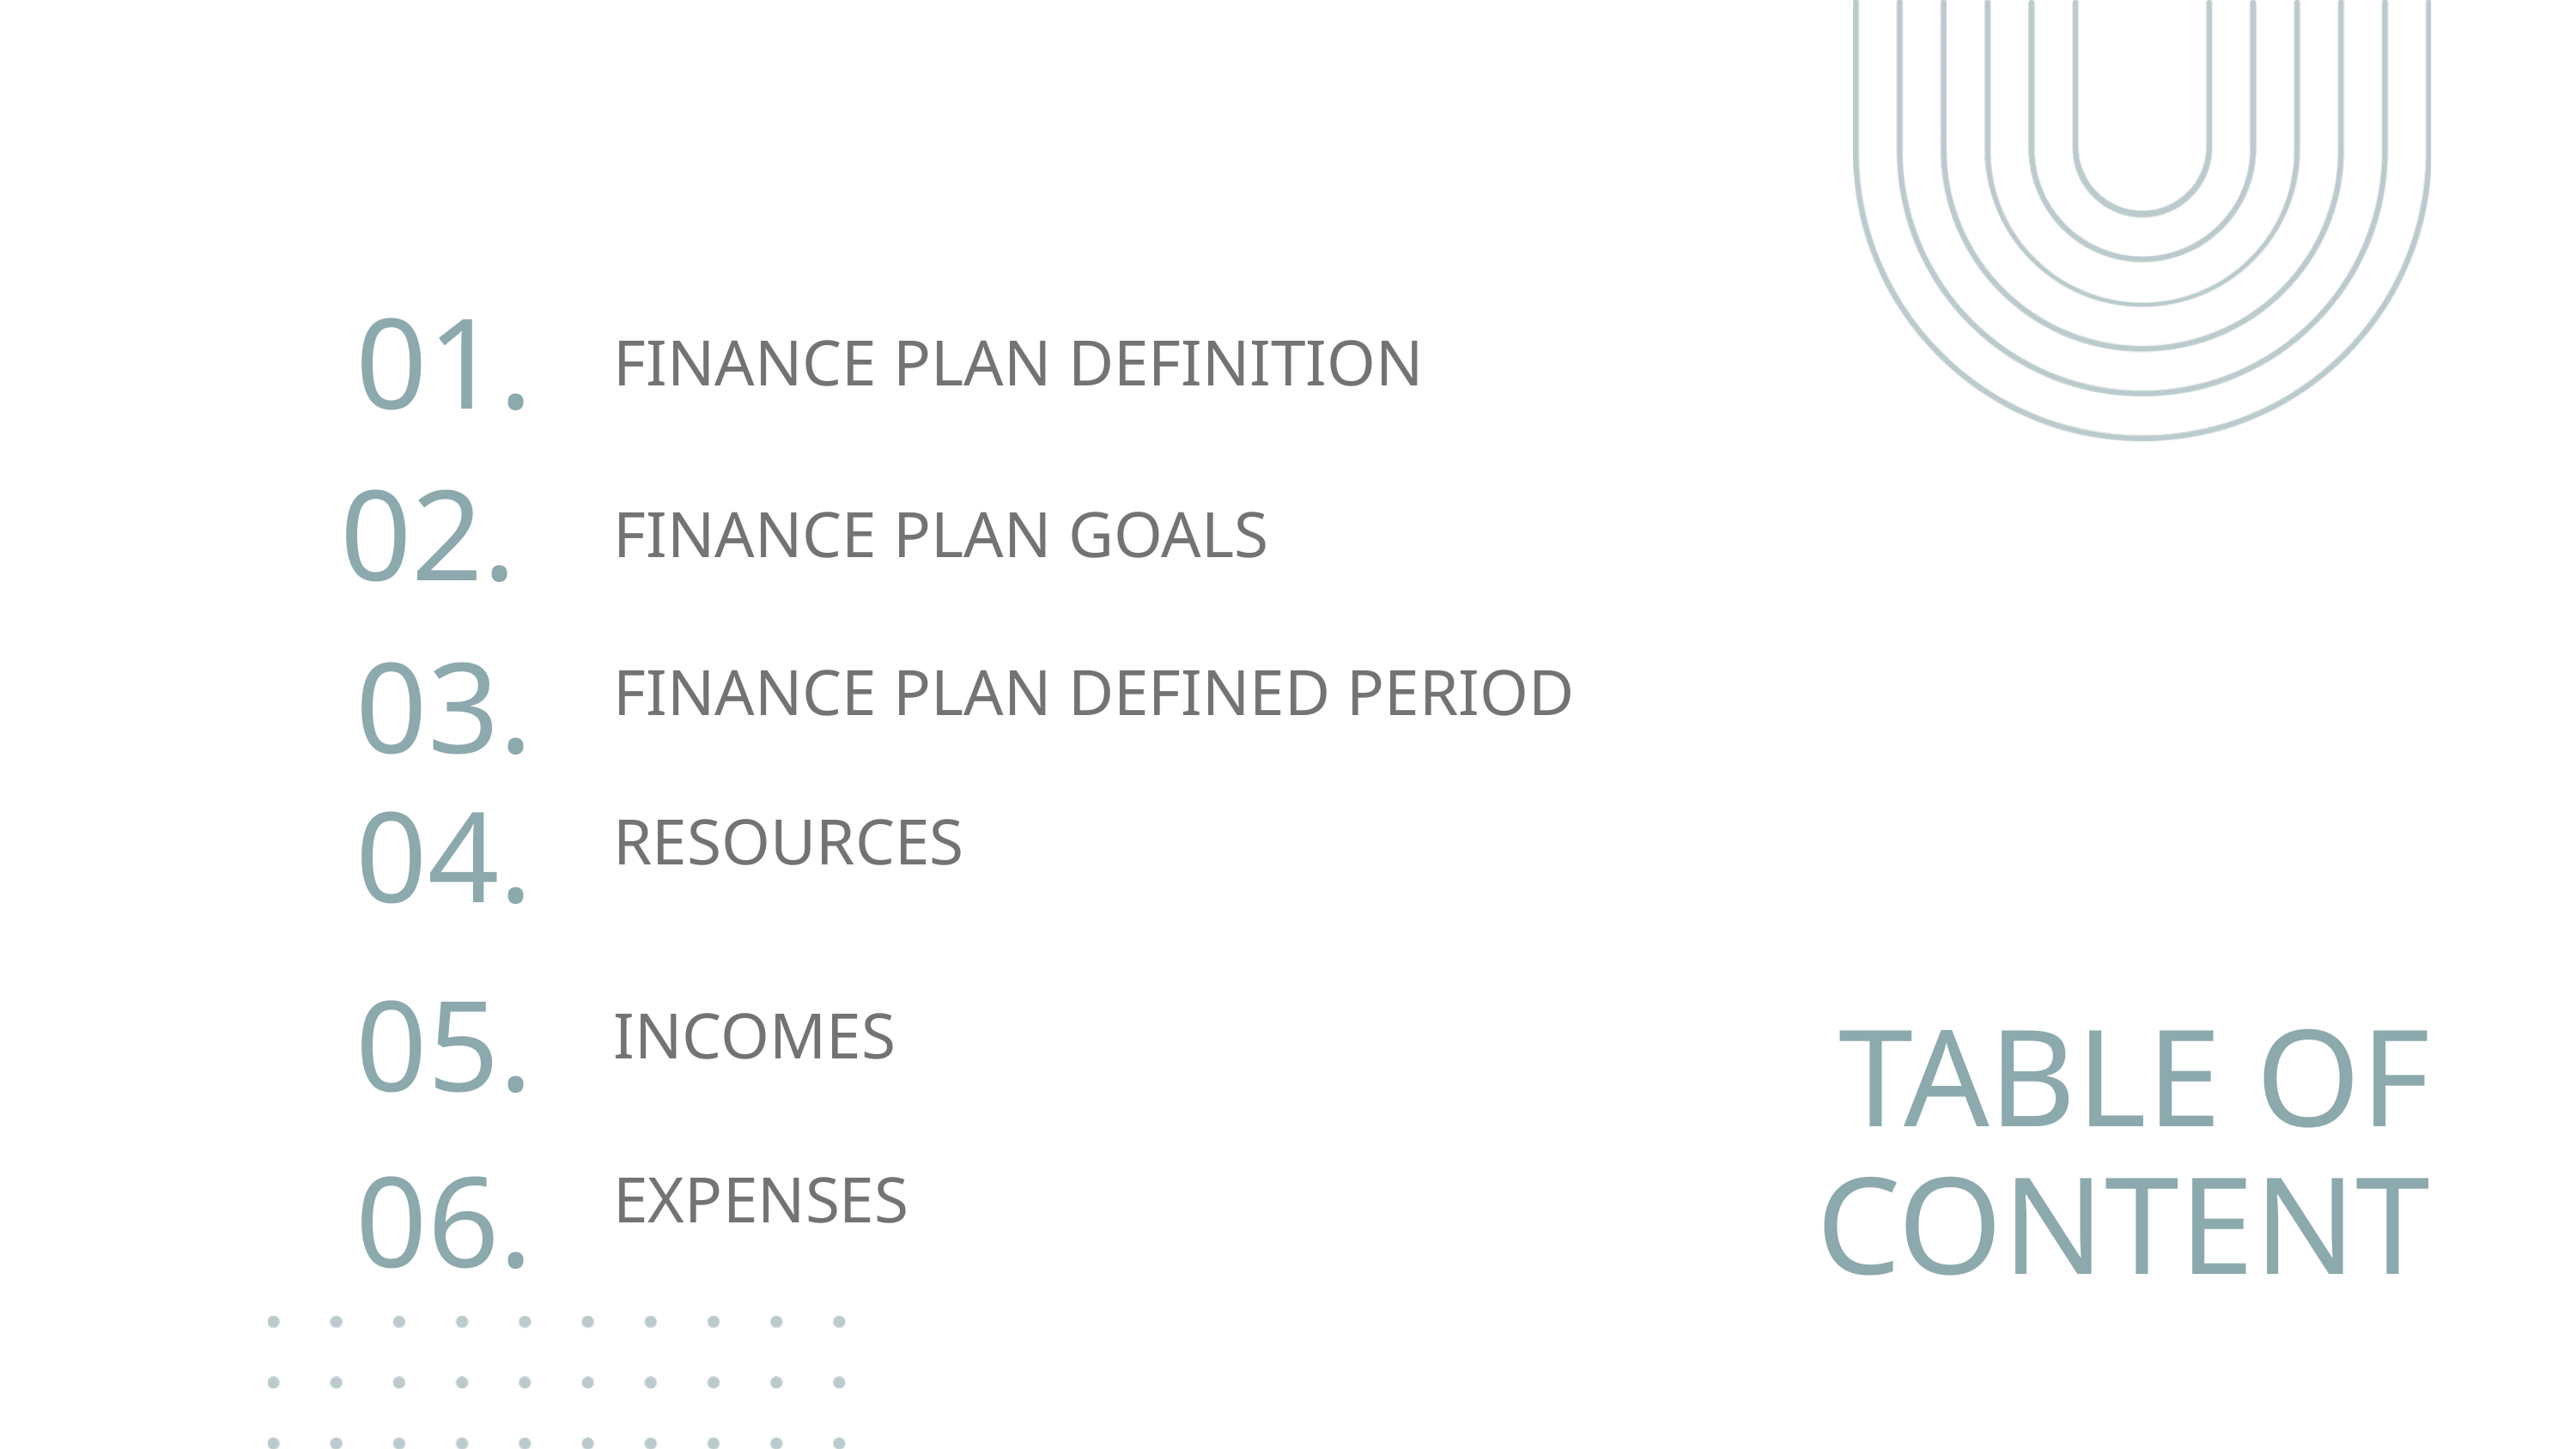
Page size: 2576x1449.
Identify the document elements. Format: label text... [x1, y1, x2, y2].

text_box RESOURCES [613, 808, 1561, 878]
text_box 02. [340, 468, 614, 606]
text_box INCOMES [629, 1003, 1561, 1072]
text_box FINANCE PLAN DEFINITION [613, 330, 1561, 399]
text_box 01. [356, 296, 629, 434]
text_box FINANCE PLAN GOALS [613, 501, 1920, 571]
text_box TABLE OF CONTENT [1656, 1005, 2432, 1301]
text_box FINANCE PLAN DEFINED PERIOD [613, 658, 1786, 728]
text_box 05. [356, 979, 629, 1118]
text_box 06. [356, 1154, 629, 1293]
text_box [1853, 0, 2432, 441]
text_box 03. [356, 640, 629, 779]
text_box 04. [356, 789, 629, 928]
text_box EXPENSES [629, 1166, 1561, 1236]
text_box [267, 1315, 846, 1449]
